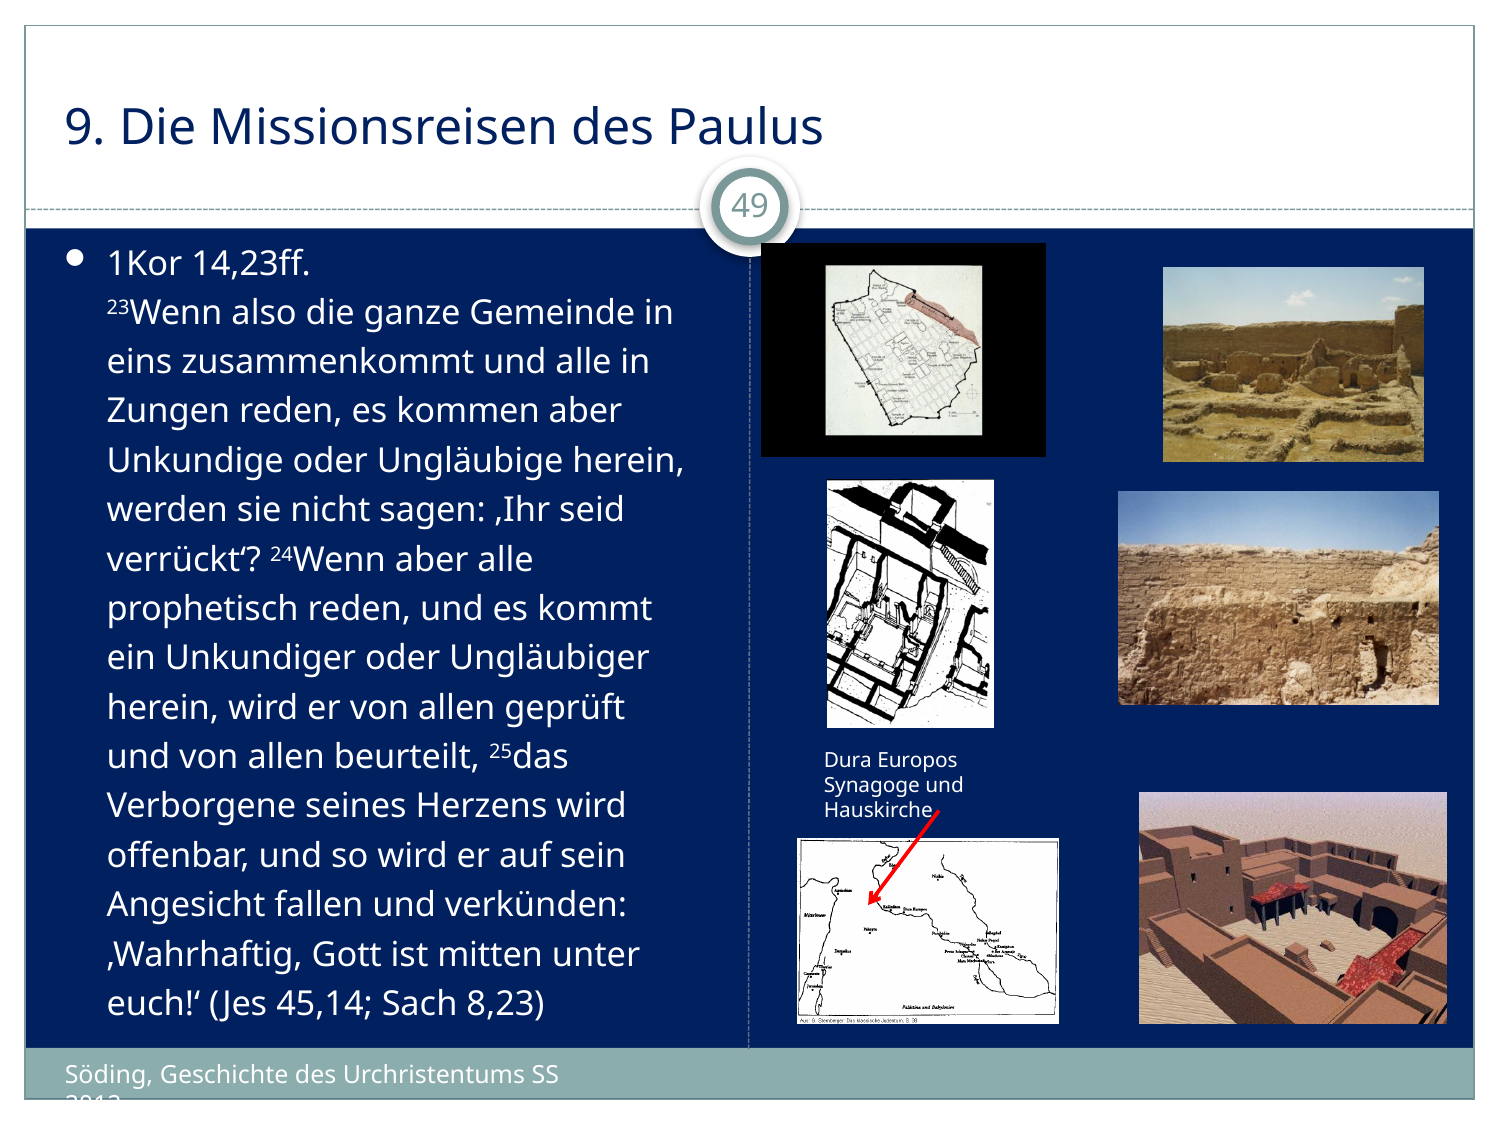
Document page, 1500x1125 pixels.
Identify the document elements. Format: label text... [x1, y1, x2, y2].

picture [1163, 266, 1424, 462]
picture [1118, 491, 1439, 705]
picture [1139, 792, 1448, 1024]
title 9. Die Missionsreisen des Paulus [49, 37, 1450, 162]
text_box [867, 810, 940, 906]
picture [796, 838, 1060, 1024]
slide_number 49 [712, 170, 788, 243]
footer Söding, Geschichte des Urchristentums SS 2012 [50, 1051, 638, 1112]
picture [826, 479, 995, 729]
list 1Kor 14,23ff. 23Wenn also die ganze Gemeinde in eins zusammenkommt und alle in Zungen reden, es kommen aber Unkundige oder Ungläubige herein, werden sie nicht sagen: ‚Ihr seid verrückt‘? 24Wenn aber alle prophetisch reden, und es kommt ein Unkundiger oder Ungläubiger herein, wird er von allen geprüft und von allen beurteilt, 25das Verborgene seines Herzens wird offenbar, und so wird er auf sein Angesicht fallen und verkünden: ‚Wahrhaftig, Gott ist mitten unter euch!‘ (Jes 45,14; Sach 8,23) [49, 224, 712, 1047]
text_box Dura Europos Synagoge und Hauskirche [808, 739, 1046, 830]
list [761, 243, 1046, 457]
